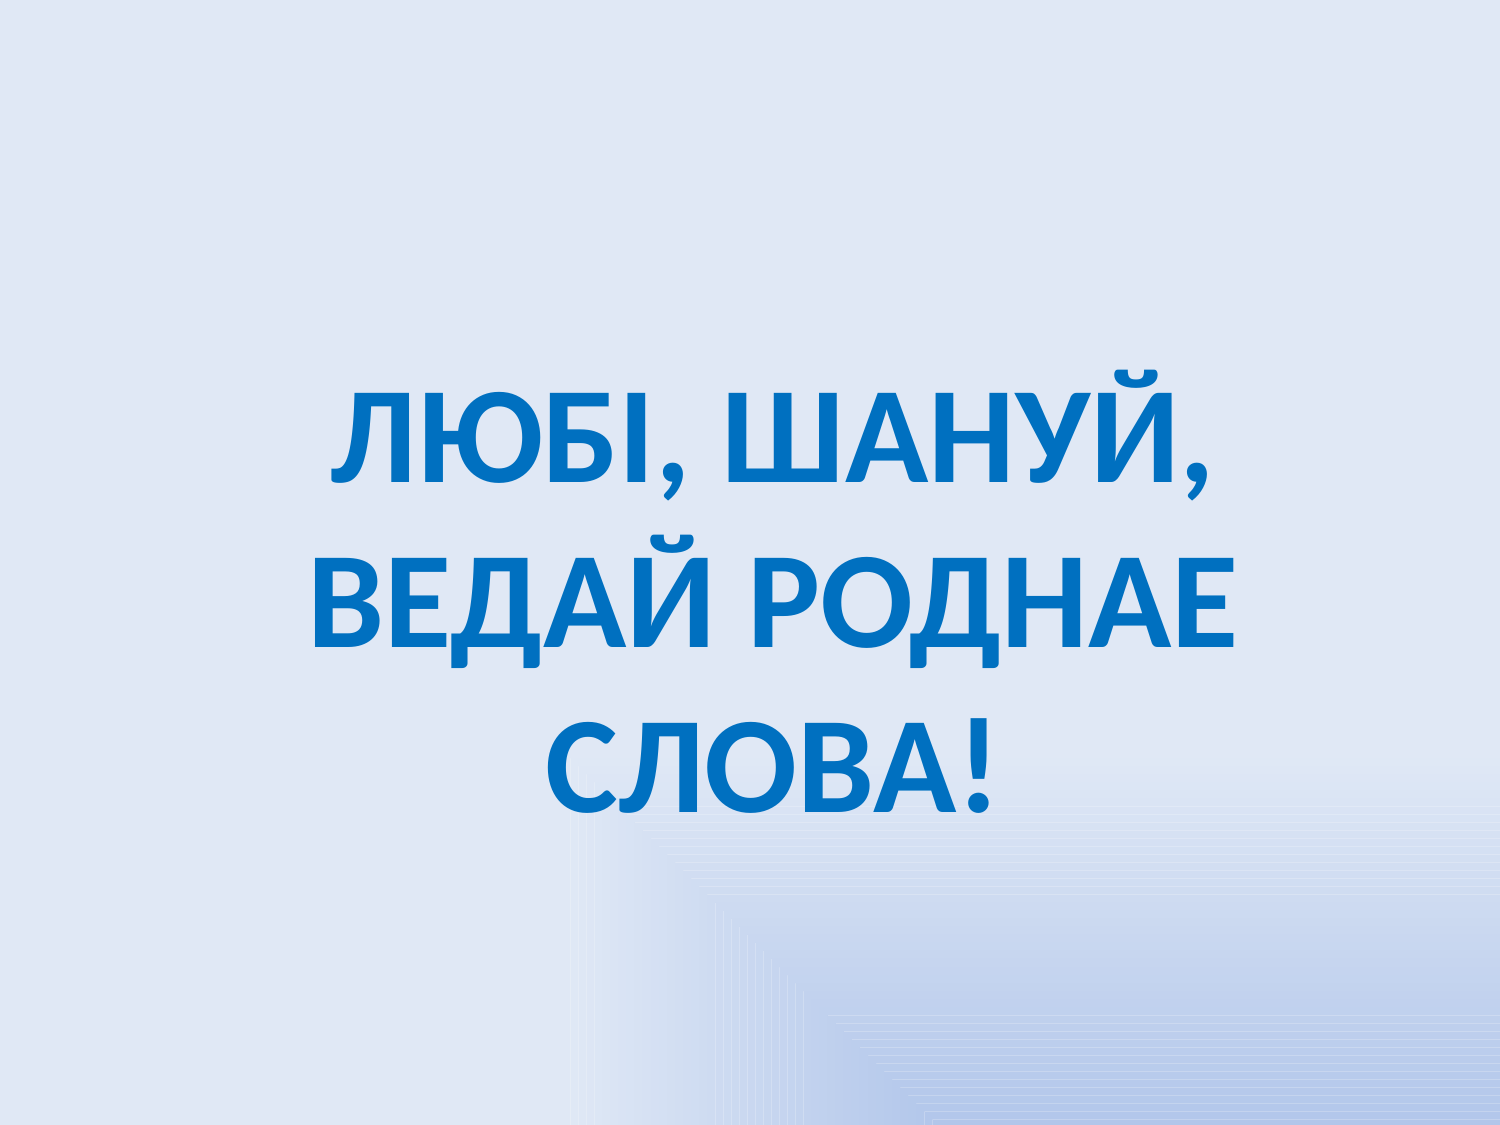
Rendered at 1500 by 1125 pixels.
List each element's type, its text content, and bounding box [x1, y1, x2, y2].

text_box ЛЮБІ, ШАНУЙ, ВЕДАЙ РОДНАЕ СЛОВА! [206, 338, 1341, 893]
